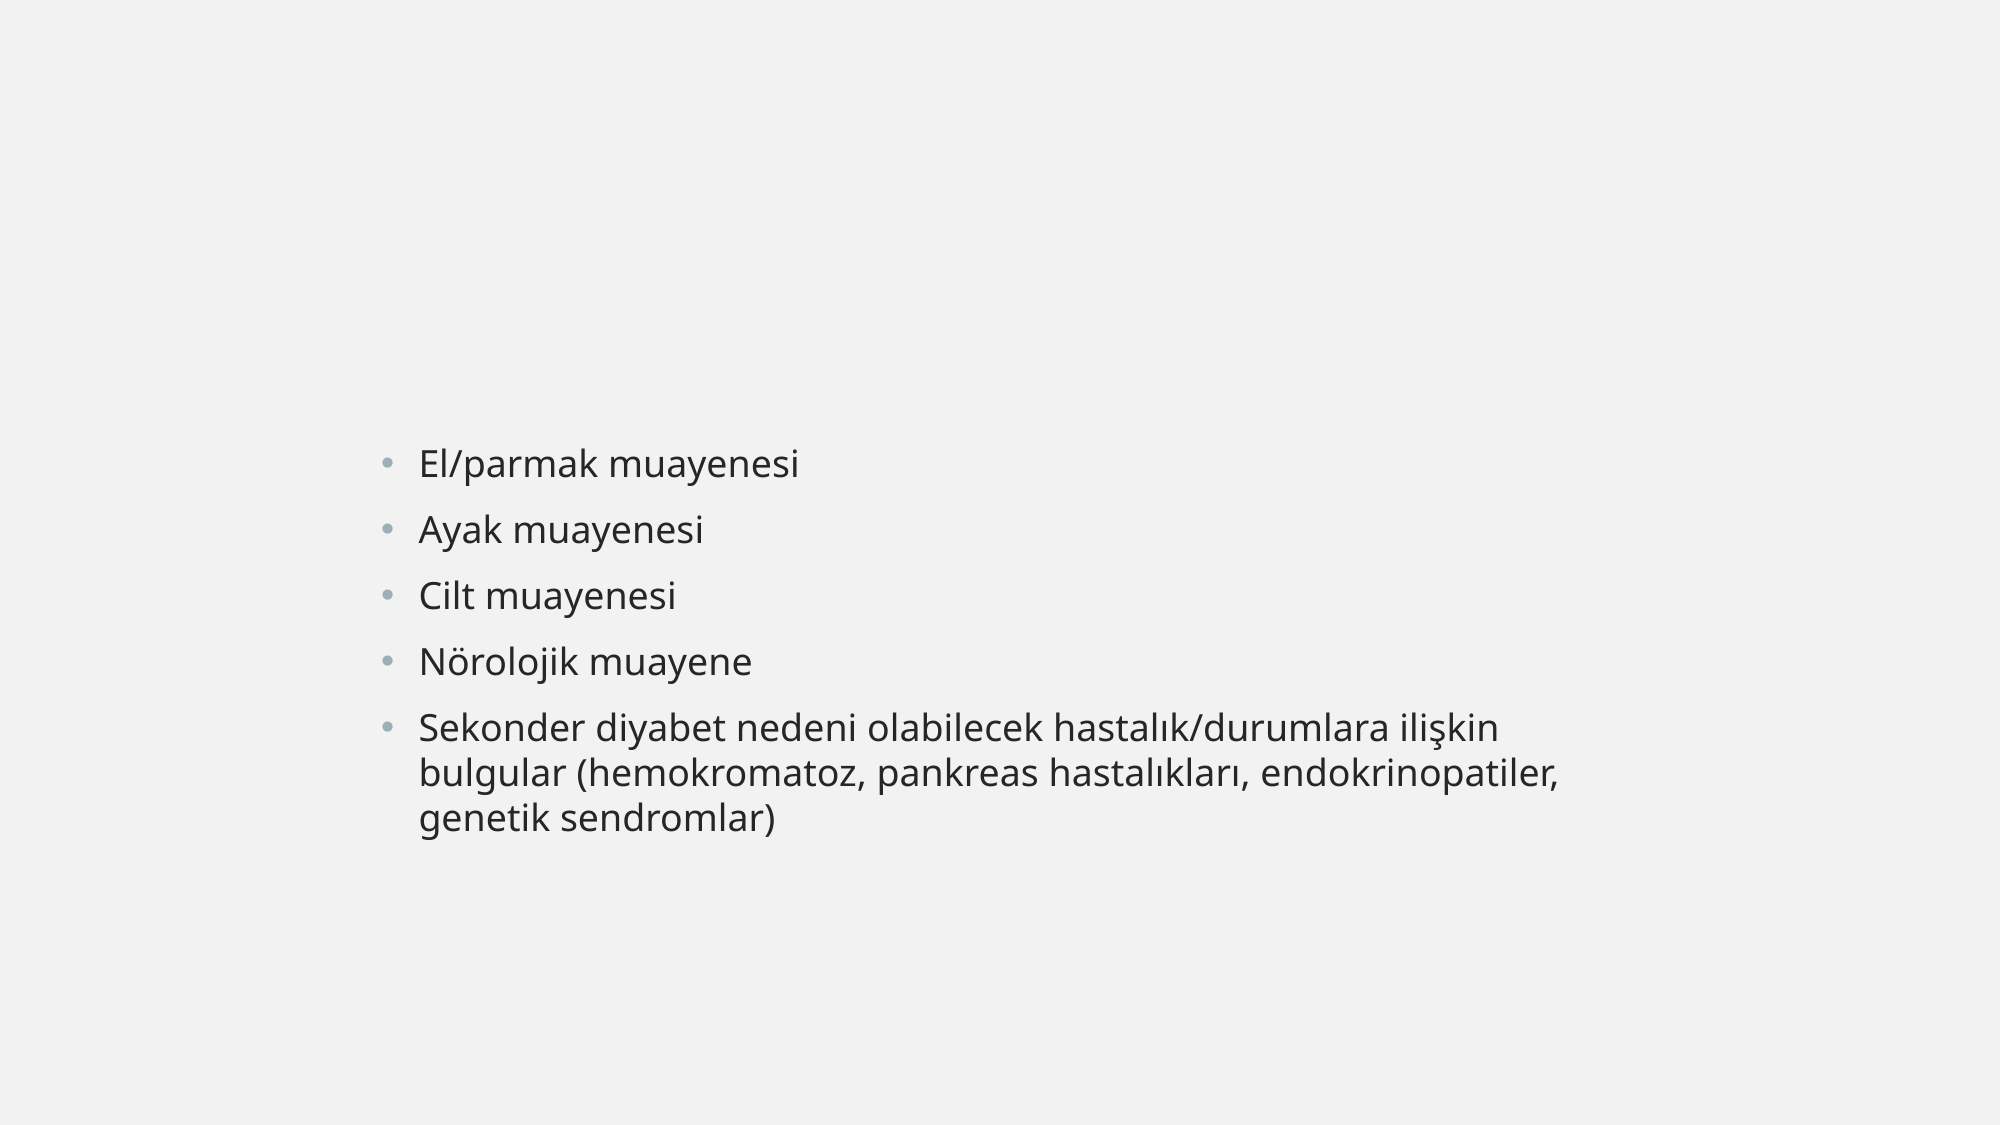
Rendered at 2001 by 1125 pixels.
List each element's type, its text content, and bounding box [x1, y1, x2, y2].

list El/parmak muayenesi Ayak muayenesi Cilt muayenesi Nörolojik muayene Sekonder diyabet nedeni olabilecek hastalık/durumlara ilişkin bulgular (hemokromatoz, pankreas hastalıkları, endokrinopatiler, genetik sendromlar) [366, 432, 1634, 942]
